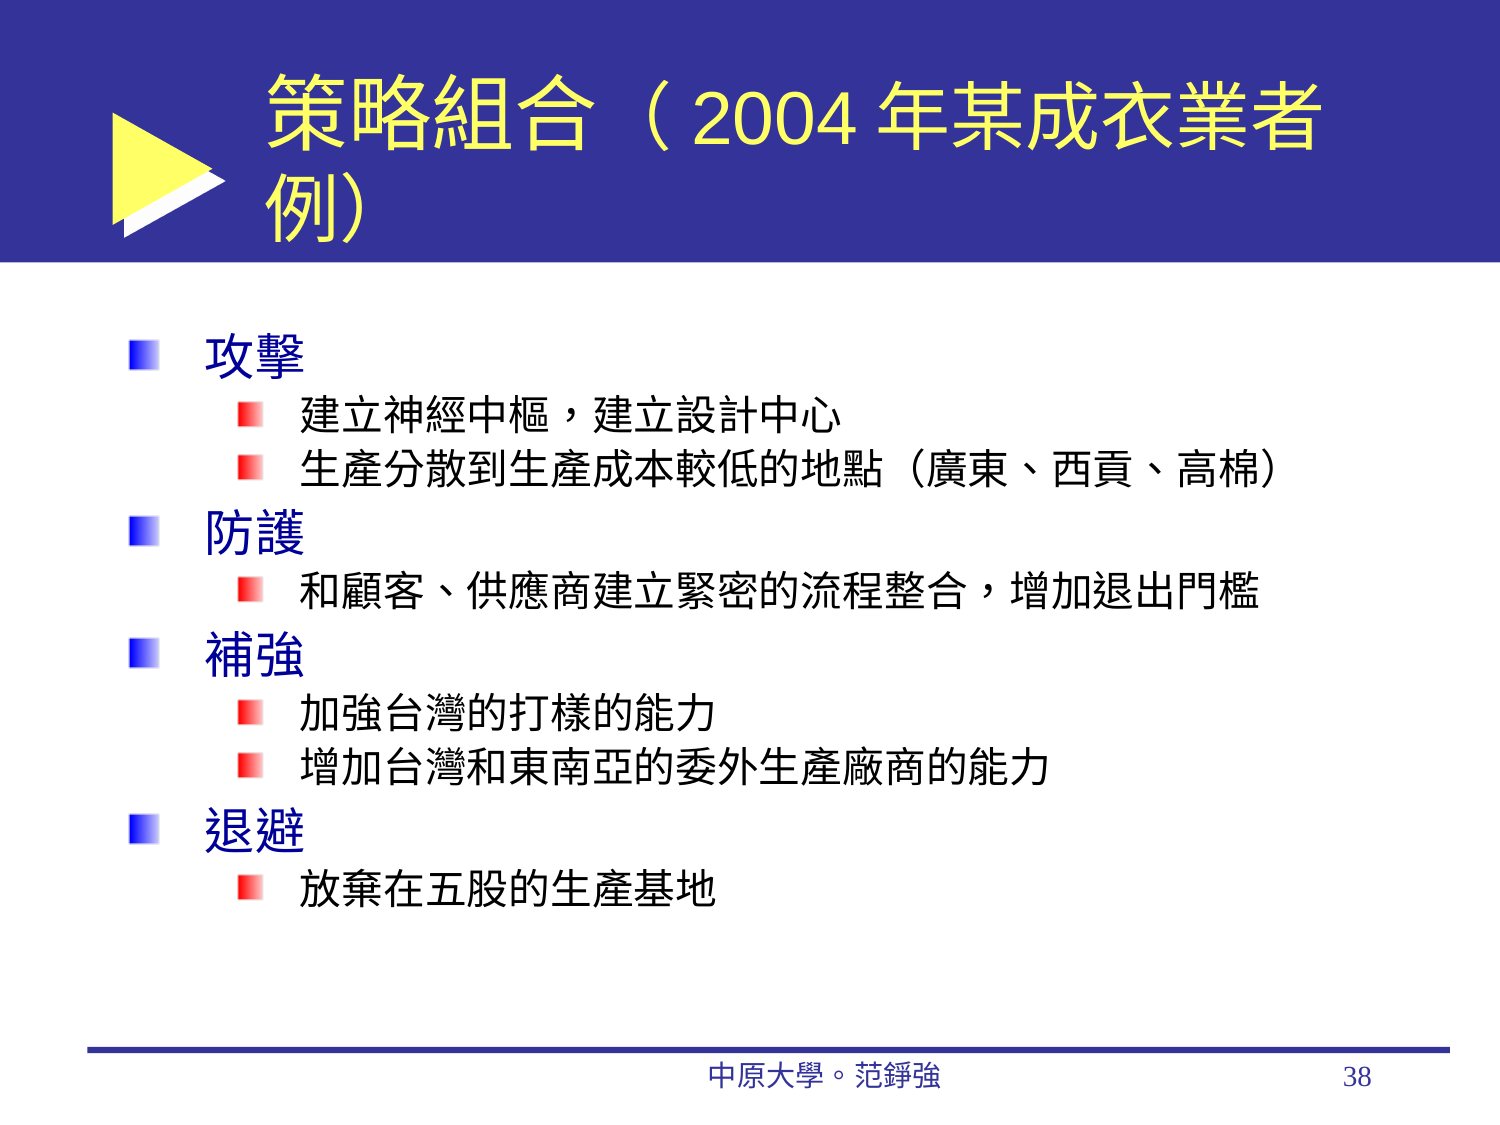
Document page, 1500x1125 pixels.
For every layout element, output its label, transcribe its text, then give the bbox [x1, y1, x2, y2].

picture [127, 812, 163, 848]
picture [236, 453, 266, 483]
picture [127, 338, 163, 374]
picture [236, 575, 266, 605]
picture [127, 514, 163, 550]
picture [236, 751, 266, 781]
picture [236, 400, 266, 430]
picture [236, 698, 266, 728]
title 策略組合（2004年某成衣業者例） [249, 62, 1388, 250]
list 攻擊 建立神經中樞，建立設計中心 生產分散到生產成本較低的地點（廣東、西貢、高棉） 防護 和顧客、供應商建立緊密的流程整合，增加退出門檻 補強 加強台灣的打樣的能力 增加台灣和東南亞的委外生產廠商的能力 退避 放棄在五股的生產基地 [112, 324, 1447, 1059]
picture [236, 873, 266, 903]
slide_number 38 [1074, 1059, 1388, 1125]
picture [127, 636, 163, 672]
footer 中原大學。范錚強 [587, 1059, 1063, 1125]
